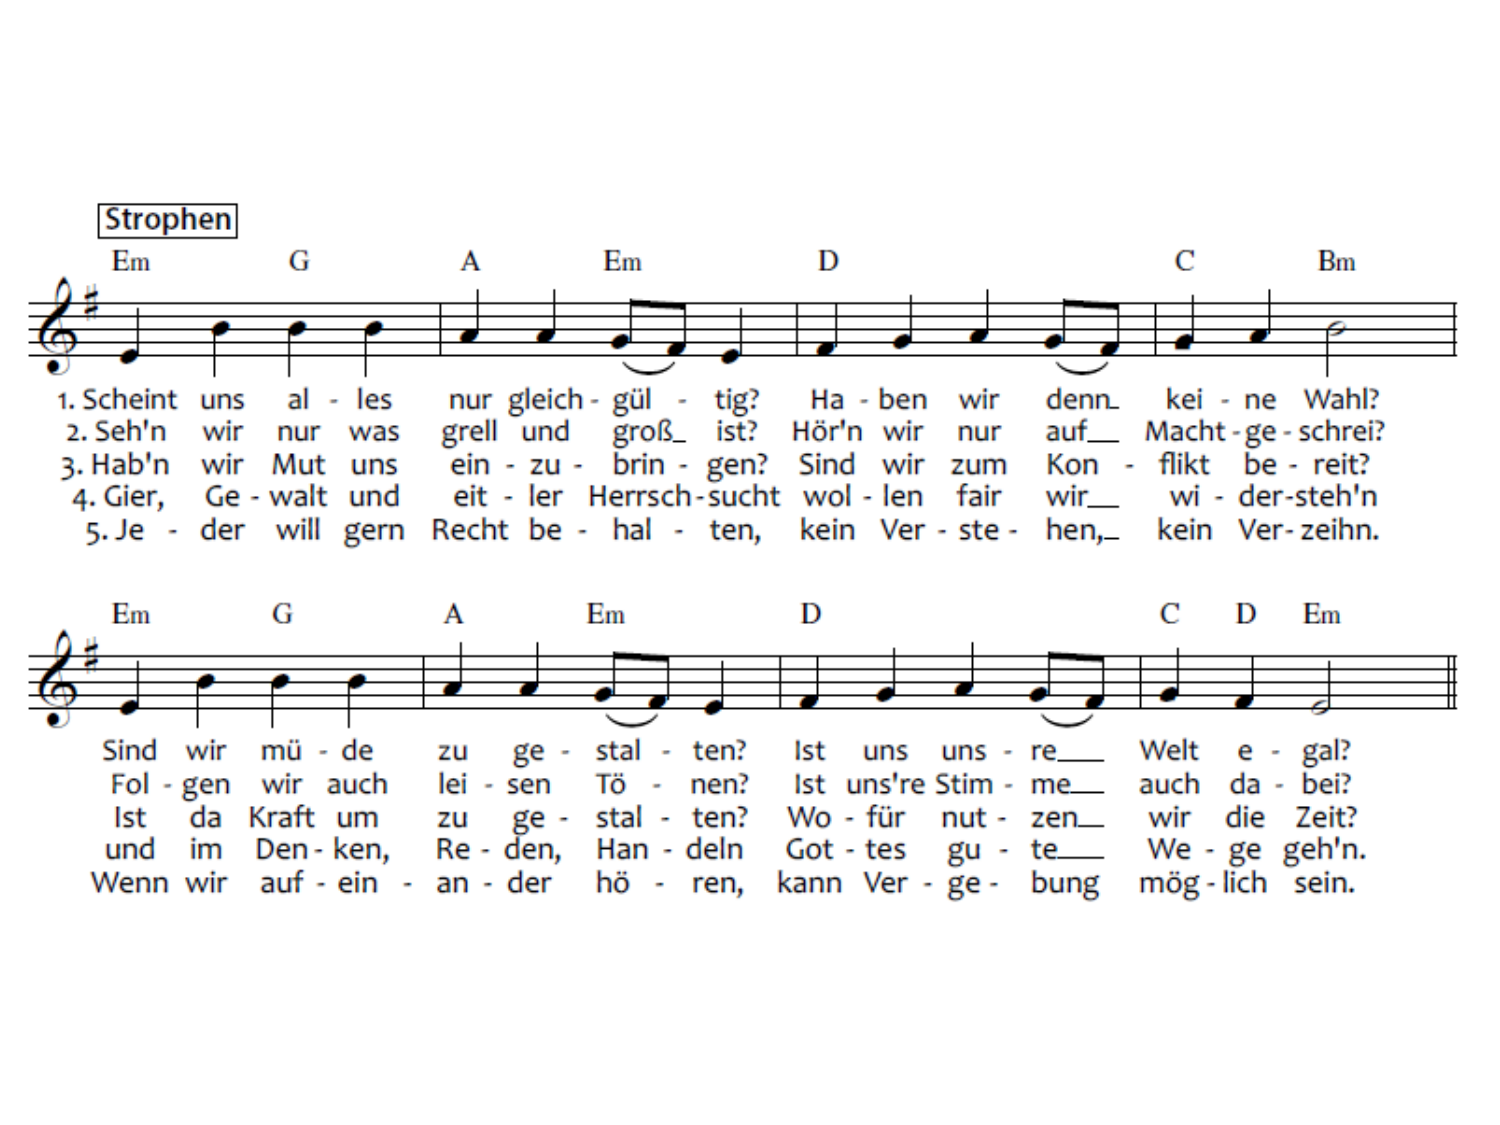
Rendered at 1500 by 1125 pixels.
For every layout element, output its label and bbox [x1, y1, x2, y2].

picture [0, 172, 1500, 941]
